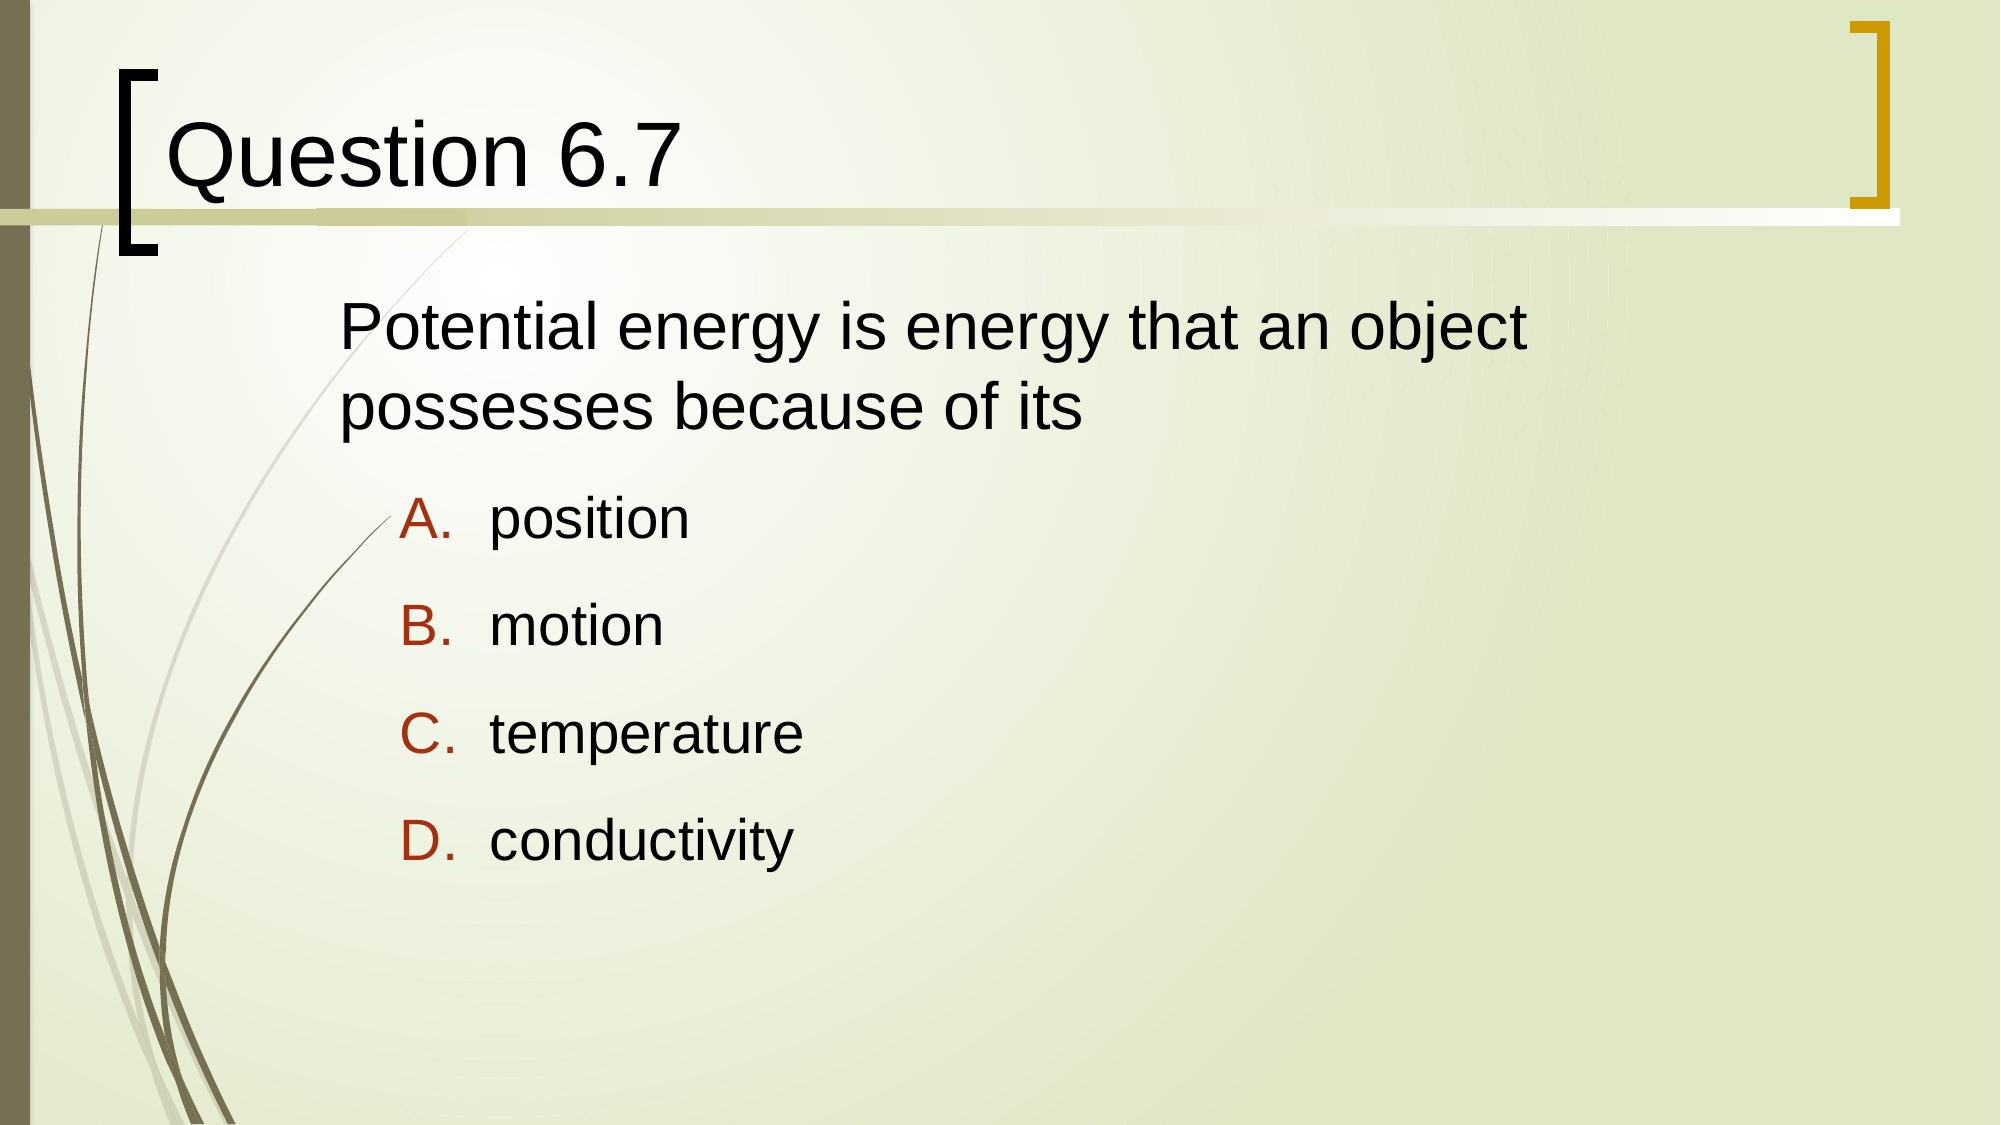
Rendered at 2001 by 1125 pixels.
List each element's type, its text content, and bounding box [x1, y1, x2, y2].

title Question 6.7 [150, 47, 1850, 213]
list Potential energy is energy that an object possesses because of its position motion temperature conductivity [324, 275, 1675, 1055]
